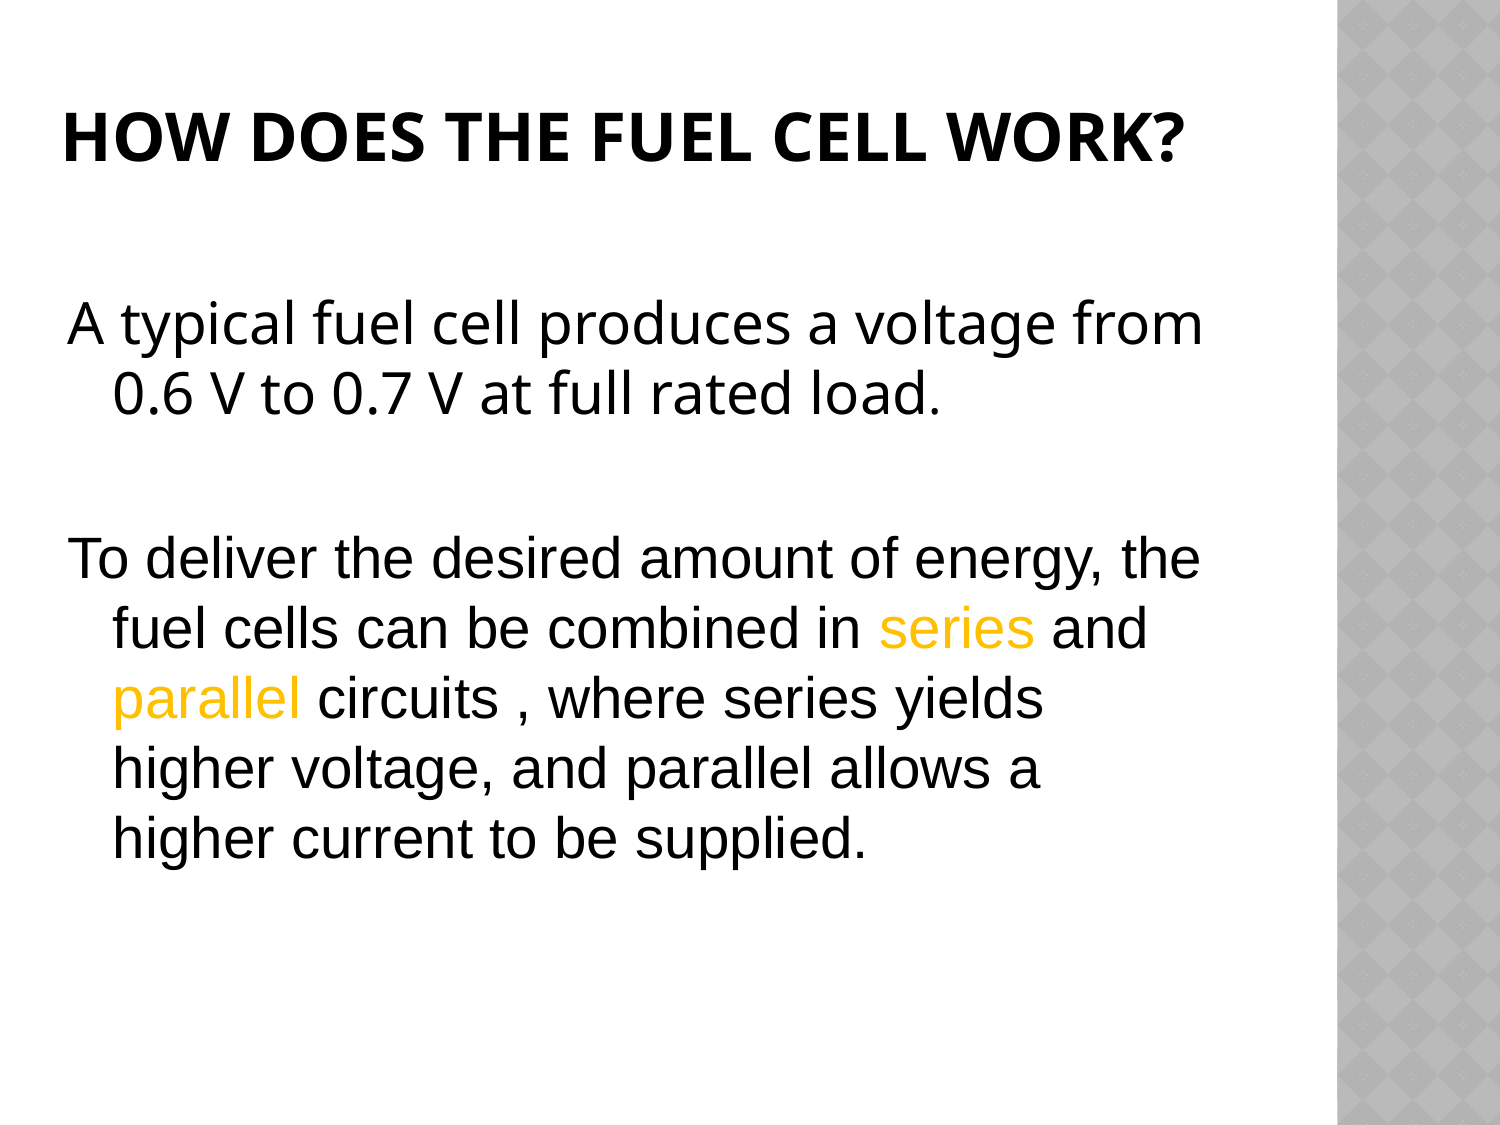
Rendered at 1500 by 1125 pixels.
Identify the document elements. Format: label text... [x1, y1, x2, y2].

list A typical fuel cell produces a voltage from 0.6 V to 0.7 V at full rated load. To deliver the desired amount of energy, the fuel cells can be combined in series and parallel circuits , where series yields higher voltage, and parallel allows a higher current to be supplied. [53, 196, 1265, 1036]
title How does the fuel cell work? [53, 42, 1272, 175]
